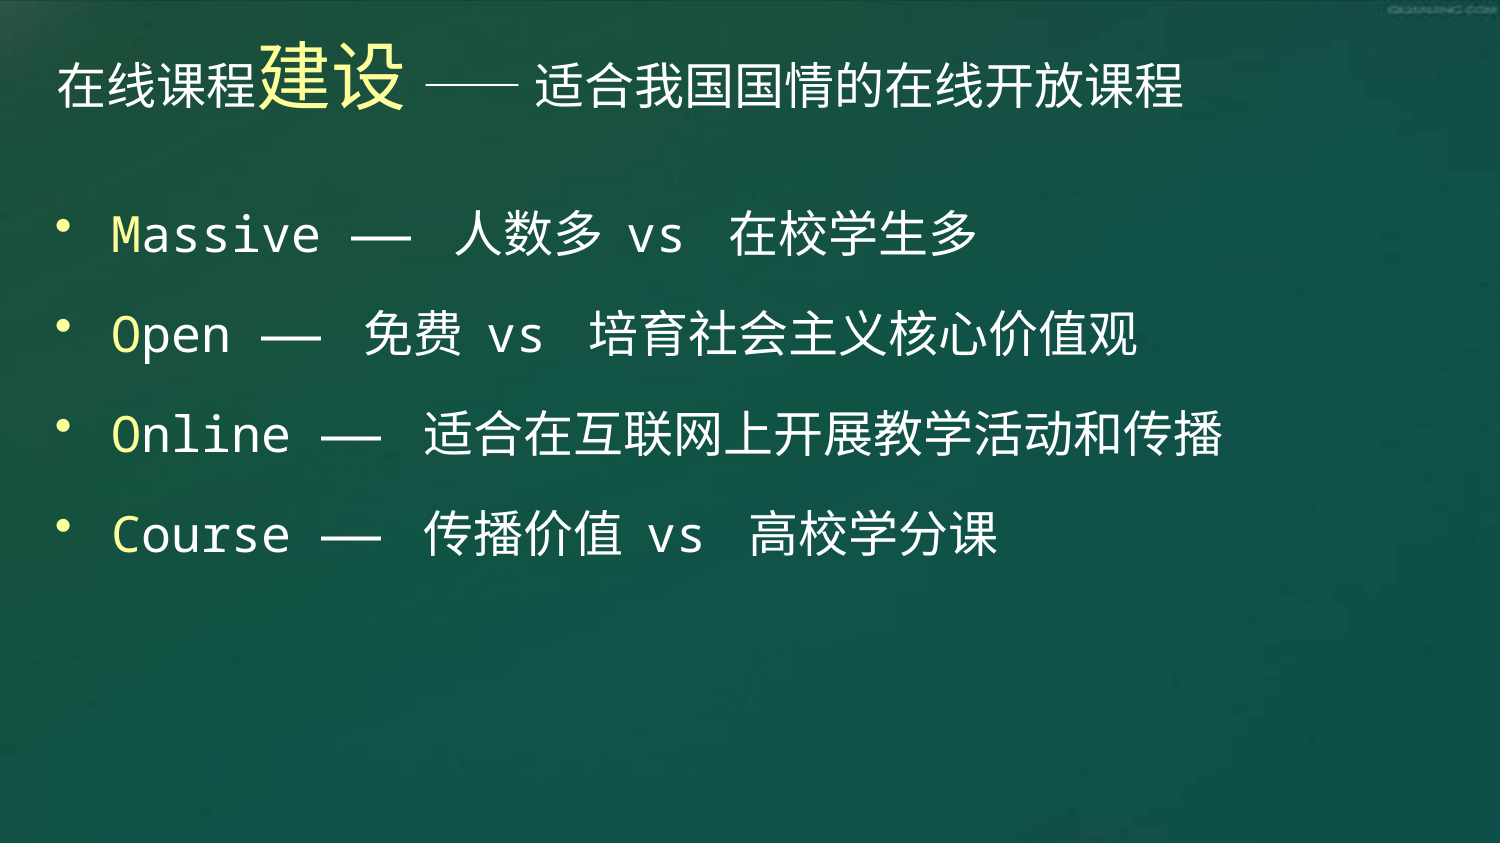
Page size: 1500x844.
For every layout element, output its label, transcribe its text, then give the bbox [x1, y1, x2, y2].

title 在线课程建设 —— 适合我国国情的在线开放课程 [41, 37, 1283, 112]
picture [0, 0, 1500, 843]
list Massive —— 人数多 vs 在校学生多 Open —— 免费 vs 培育社会主义核心价值观 Online —— 适合在互联网上开展教学活动和传播 Course —— 传播价值 vs 高校学分课 [40, 164, 1341, 759]
